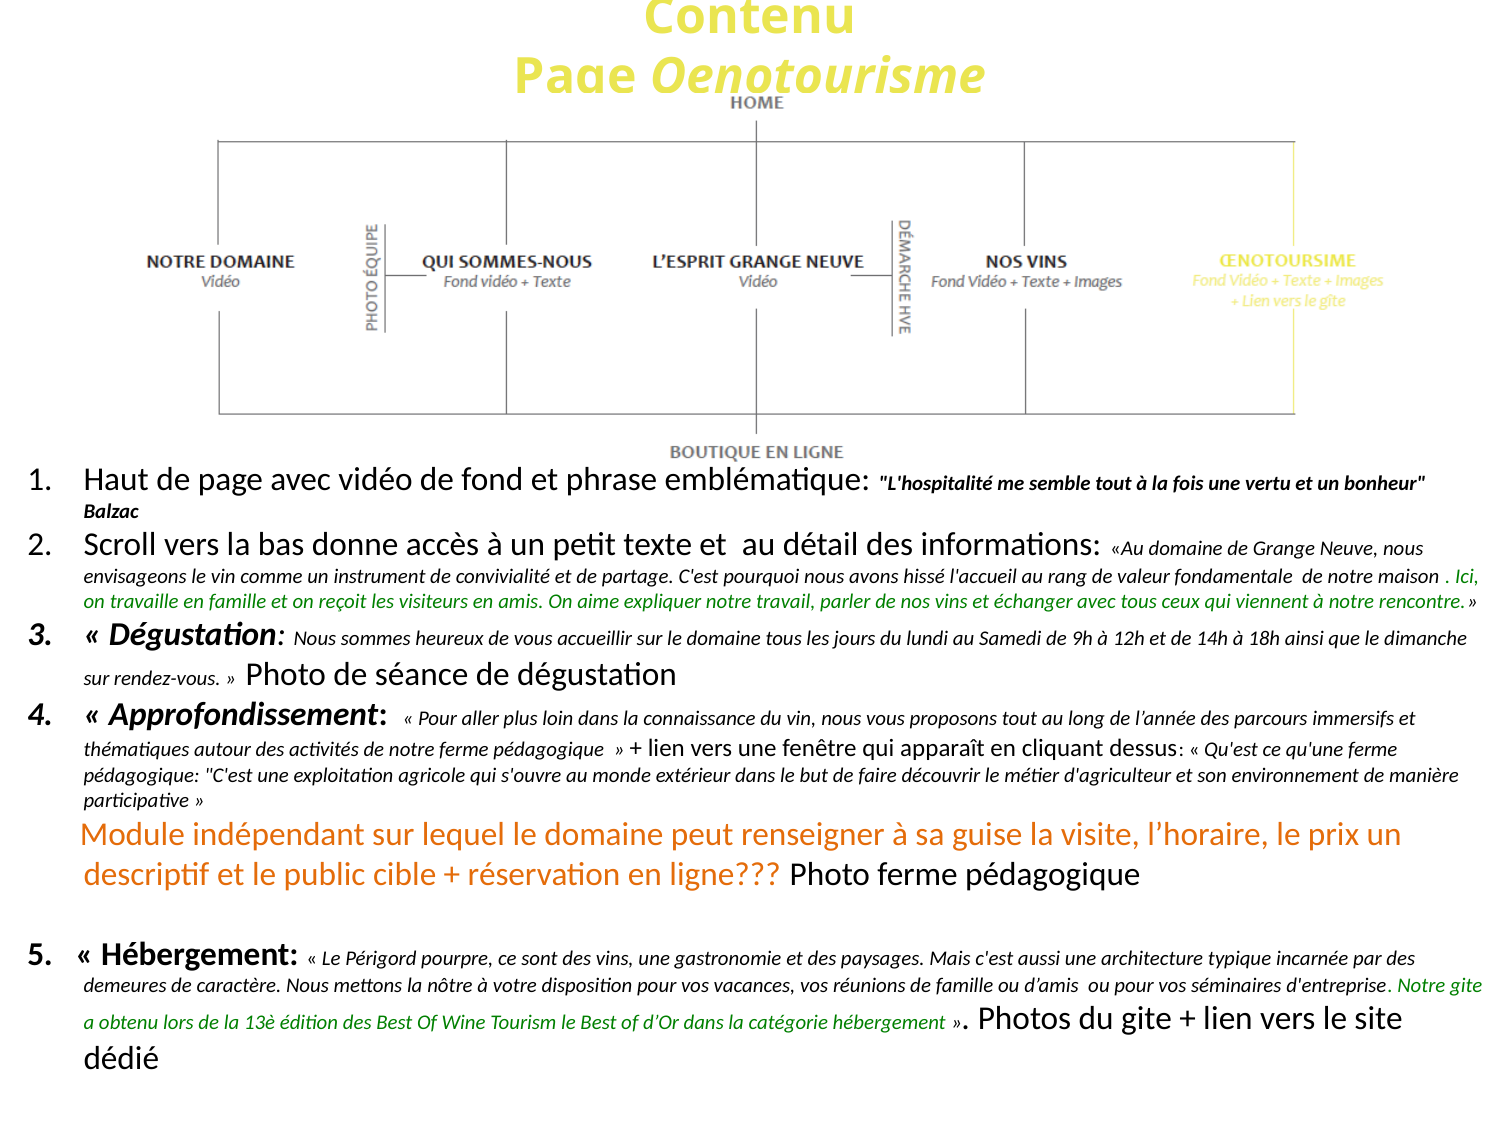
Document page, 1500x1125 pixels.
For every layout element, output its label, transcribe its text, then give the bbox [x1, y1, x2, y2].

picture [137, 93, 1388, 463]
text_box Contenu Page Oenotourisme [74, 0, 1425, 138]
text_box Haut de page avec vidéo de fond et phrase emblématique: "L'hospitalité me semble tout à la fois une vertu et un bonheur" Balzac Scroll vers la bas donne accès à un petit texte et au détail des informations: «Au domaine de Grange Neuve, nous envisageons le vin comme un instrument de convivialité et de partage. C'est pourquoi nous avons hissé l'accueil au rang de valeur fondamentale de notre maison . Ici, on travaille en famille et on reçoit les visiteurs en amis. On aime expliquer notre travail, parler de nos vins et échanger avec tous ceux qui viennent à notre rencontre.» « Dégustation: Nous sommes heureux de vous accueillir sur le domaine tous les jours du lundi au Samedi de 9h à 12h et de 14h à 18h ainsi que le dimanche sur rendez-vous. » Photo de séance de dégustation « Approfondissement: « Pour aller plus loin dans la connaissance du vin, nous vous proposons tout au long de l’année des parcours immersifs et thématiques autour des activités de notre ferme pédagogique » + lien vers une fenêtre qui apparaît en cliquant dessus: « Qu'est ce qu'une ferme pédagogique: "C'est une exploitation agricole qui s'ouvre au monde extérieur dans le but de faire découvrir le métier d'agriculteur et son environnement de manière participative » Module indépendant sur lequel le domaine peut renseigner à sa guise la visite, l’horaire, le prix un descriptif et le public cible + réservation en ligne??? Photo ferme pédagogique 5. « Hébergement: « Le Périgord pourpre, ce sont des vins, une gastronomie et des paysages. Mais c'est aussi une architecture typique incarnée par des demeures de caractère. Nous mettons la nôtre à votre disposition pour vos vacances, vos réunions de famille ou d’amis ou pour vos séminaires d'entreprise. Notre gite a obtenu lors de la 13è édition des Best Of Wine Tourism le Best of d’Or dans la catégorie hébergement ». Photos du gite + lien vers le site dédié [12, 450, 1500, 1084]
